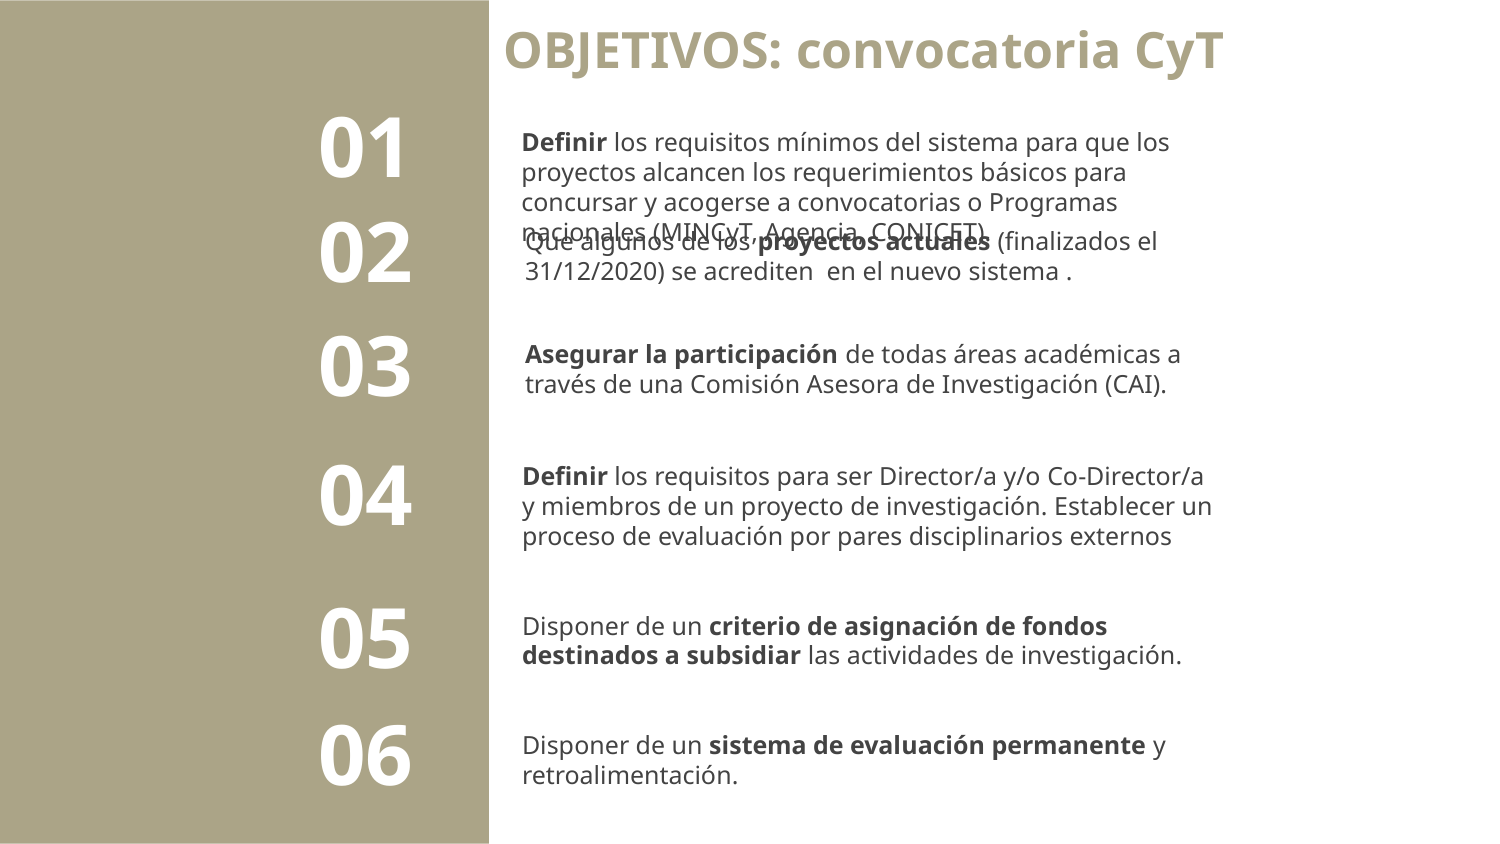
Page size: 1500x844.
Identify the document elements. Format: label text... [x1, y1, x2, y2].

title 03 [303, 315, 562, 411]
text_box [0, 0, 489, 844]
title 05 [303, 587, 562, 683]
title 02 [303, 201, 569, 297]
title 01 [303, 96, 589, 192]
text_box 06 [303, 705, 562, 800]
title OBJETIVOS: convocatoria CyT [489, 8, 1500, 88]
subtitle Definir los requisitos mínimos del sistema para que los proyectos alcancen los requerimientos básicos para concursar y acogerse a convocatorias o Programas nacionales (MINCyT, Agencia, CONICET). [406, 111, 1229, 206]
subtitle Asegurar la participación de todas áreas académicas a través de una Comisión Asesora de Investigación (CAI). [410, 323, 1233, 418]
subtitle Definir los requisitos para ser Director/a y/o Co-Director/a y miembros de un proyecto de investigación. Establecer un proceso de evaluación por pares disciplinarios externos [407, 445, 1229, 539]
subtitle Que algunos de los proyectos actuales (finalizados el 31/12/2020) se acrediten en el nuevo sistema . [410, 210, 1233, 305]
subtitle Disponer de un criterio de asignación de fondos destinados a subsidiar las actividades de investigación. [407, 594, 1229, 689]
title 04 [303, 444, 562, 539]
subtitle Disponer de un sistema de evaluación permanente y retroalimentación. [407, 714, 1229, 809]
